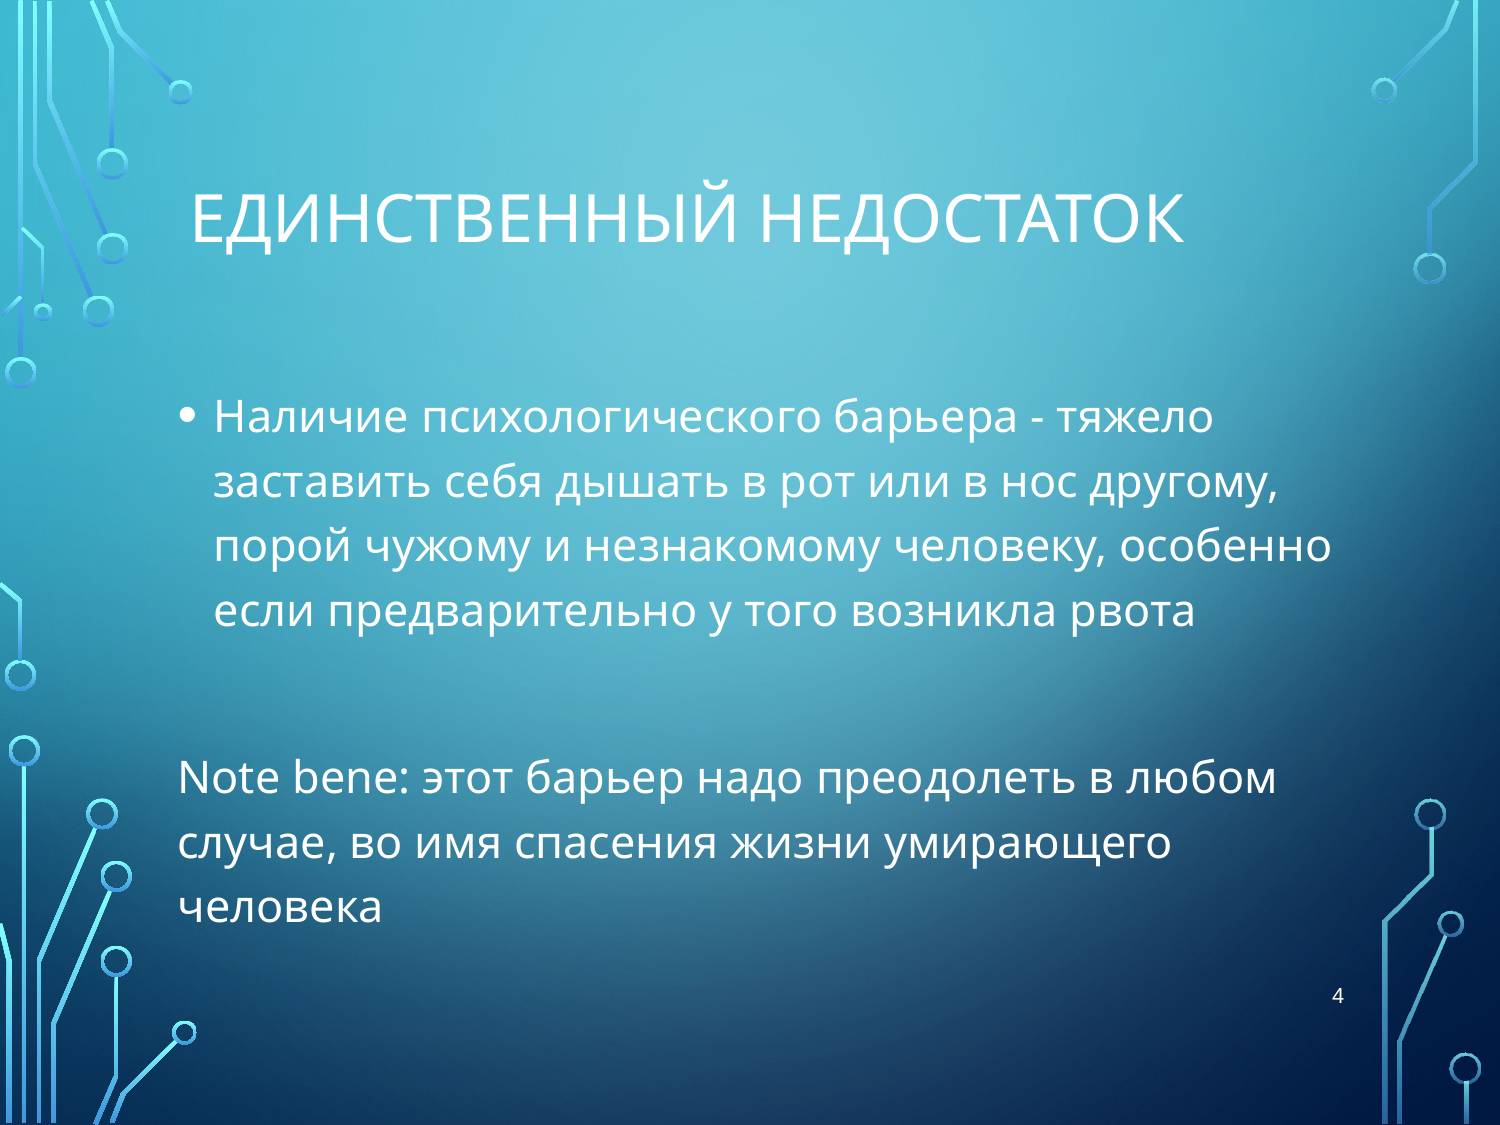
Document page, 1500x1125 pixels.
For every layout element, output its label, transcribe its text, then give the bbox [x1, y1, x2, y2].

list Наличие психологического барьера - тяжело заставить себя дышать в рот или в нос другому, порой чужому и незнакомому человеку, особенно если предварительно у того возникла рвота Note bene: этот барьер надо преодолеть в любом случае, во имя спасения жизни умирающего человека [162, 369, 1360, 950]
title Единственный недостаток [174, 99, 1394, 343]
slide_number 4 [1264, 965, 1360, 1025]
